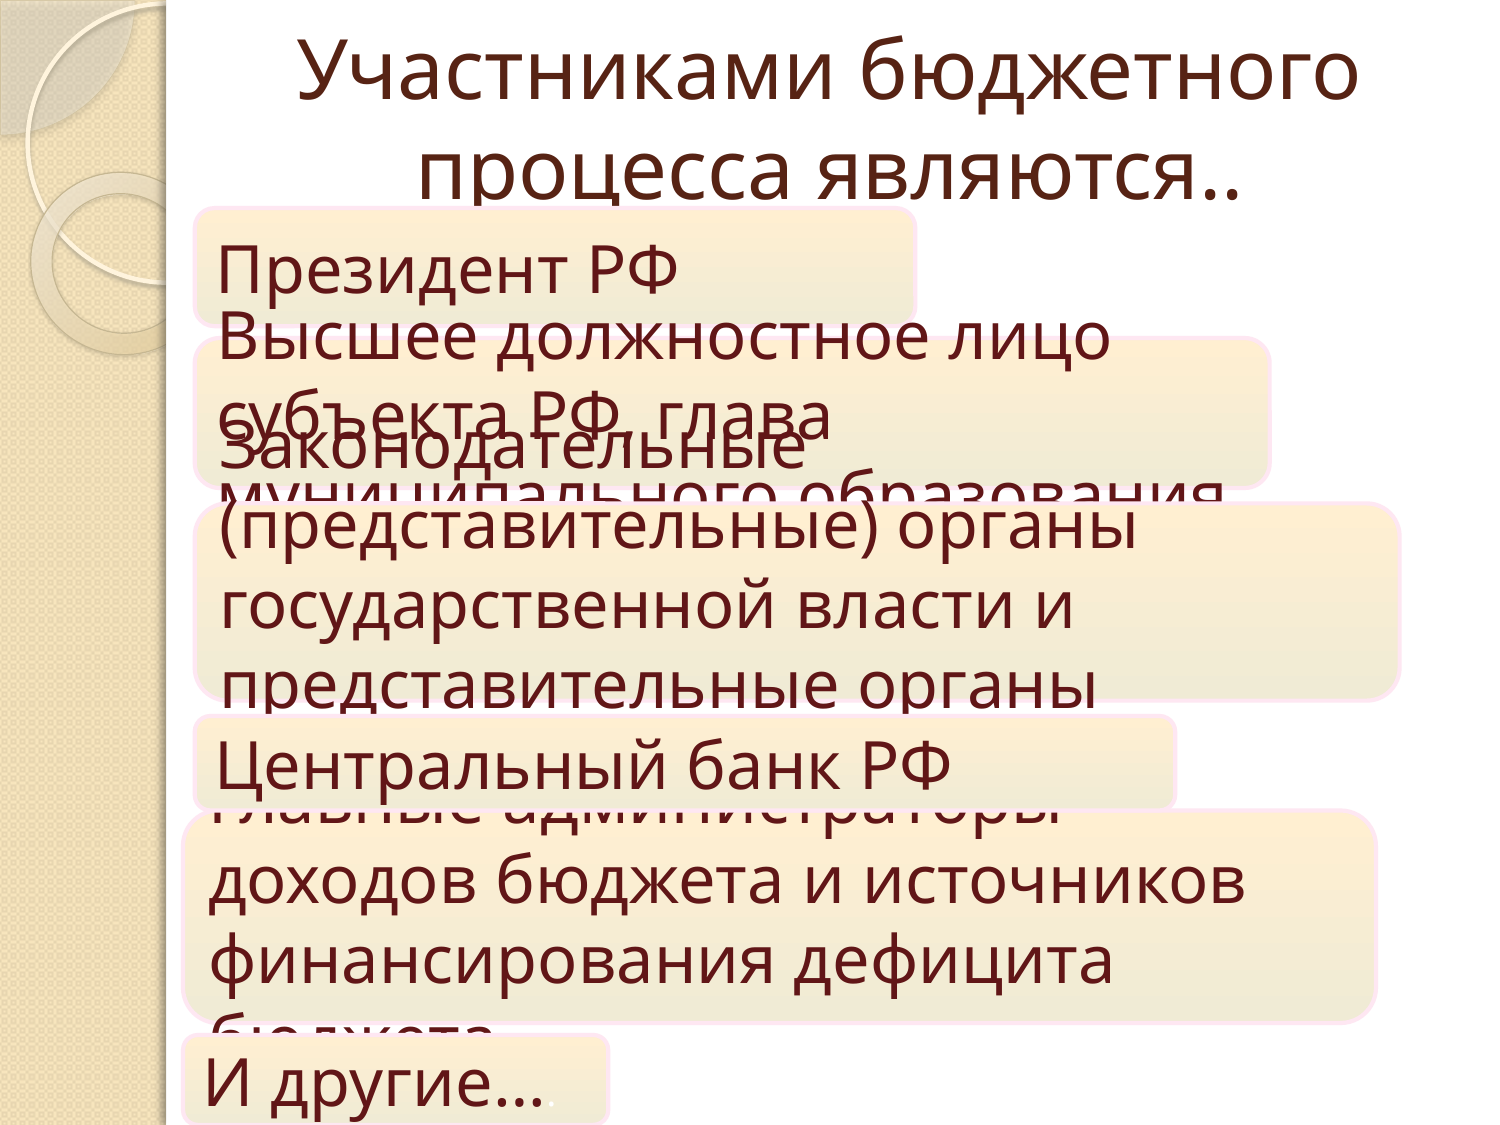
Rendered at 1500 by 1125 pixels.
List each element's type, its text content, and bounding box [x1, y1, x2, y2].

text_box Высшее должностное лицо субъекта РФ, глава муниципального образования [192, 335, 1272, 491]
text_box Законодательные (представительные) органы государственной власти и представительные органы местного самоуправления [192, 501, 1402, 703]
text_box Центральный банк РФ [192, 713, 1178, 813]
text_box Президент РФ [192, 205, 918, 329]
text_box Главные администраторы доходов бюджета и источников финансирования дефицита бюджета [180, 808, 1379, 1026]
title Участниками бюджетного процесса являются.. [159, 0, 1500, 233]
text_box И другие…. [180, 1032, 611, 1125]
